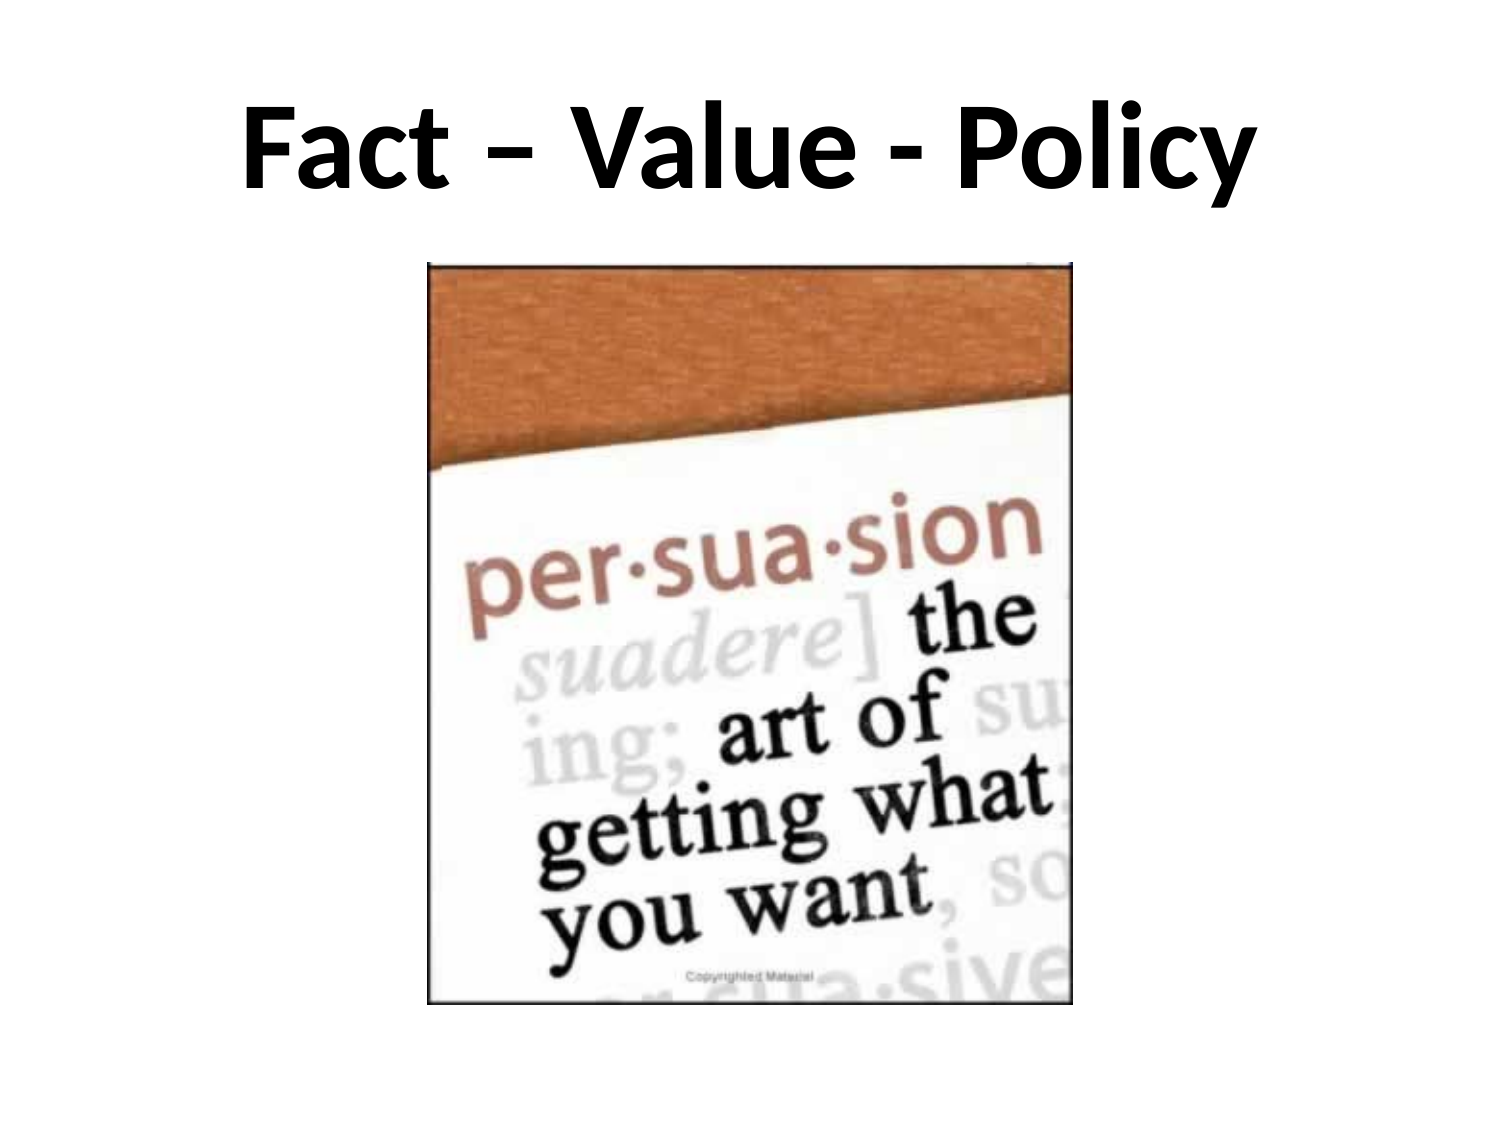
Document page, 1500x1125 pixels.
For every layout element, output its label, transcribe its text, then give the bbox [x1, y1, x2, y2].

title Fact – Value - Policy [75, 45, 1425, 233]
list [427, 262, 1073, 1006]
